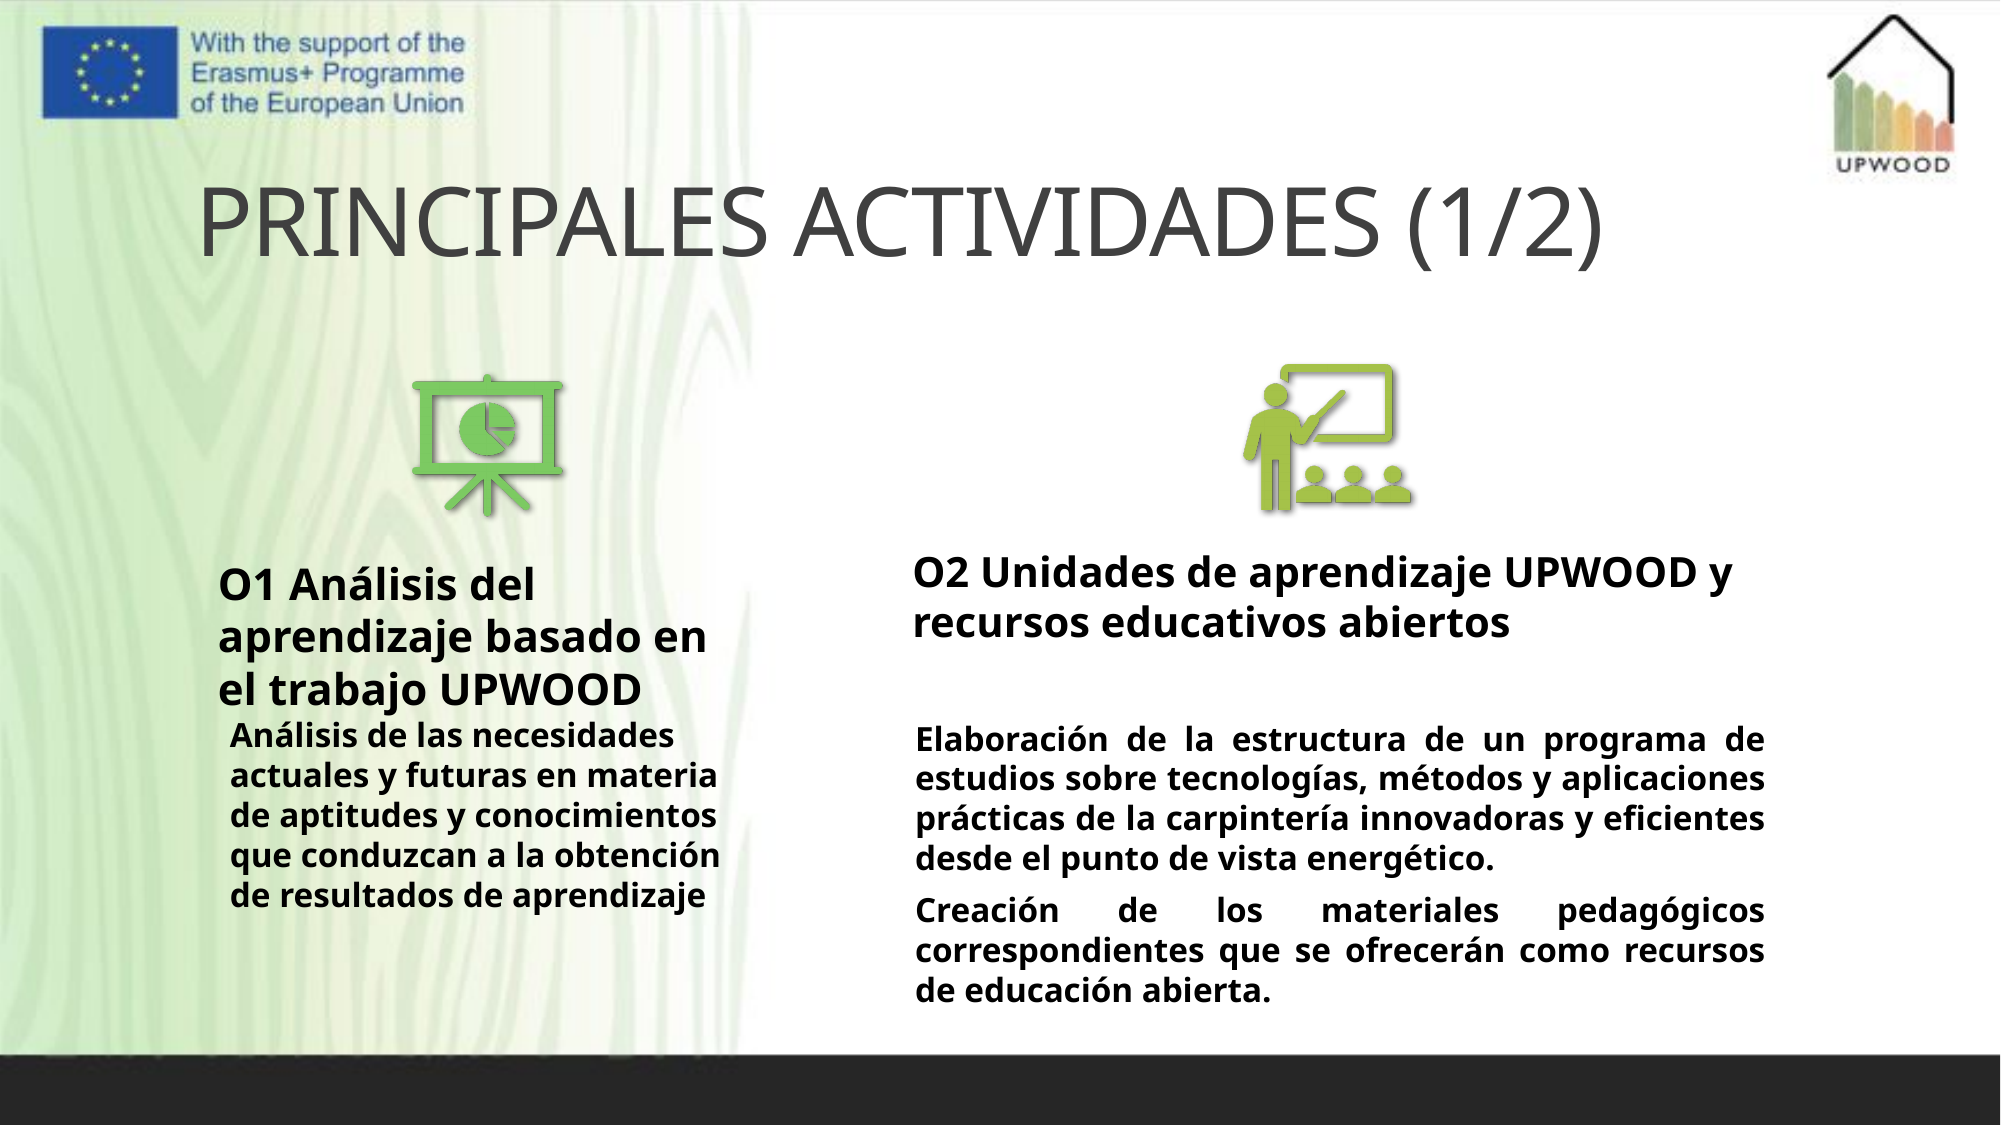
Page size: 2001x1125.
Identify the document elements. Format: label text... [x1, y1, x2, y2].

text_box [143, 159, 1857, 1079]
picture [0, 0, 2001, 1125]
title PRINCIPALES ACTIVIDADES (1/2) [180, 47, 1830, 157]
